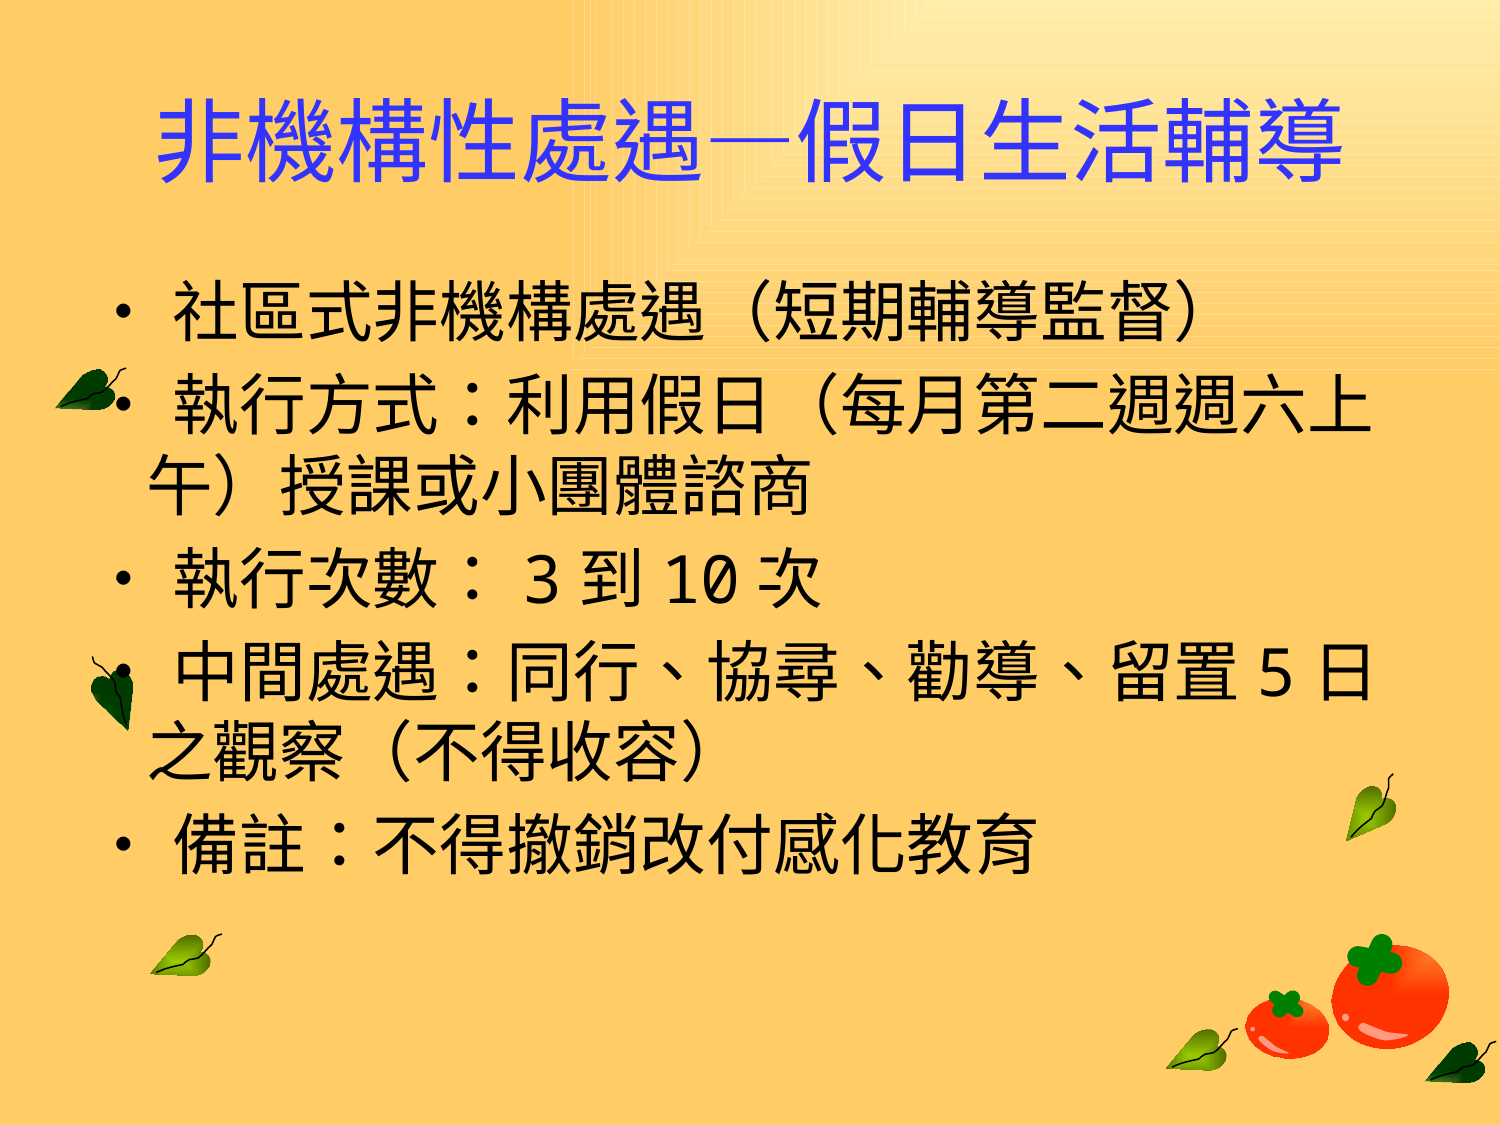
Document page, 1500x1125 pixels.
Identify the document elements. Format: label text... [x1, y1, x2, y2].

title 非機構性處遇—假日生活輔導 [74, 44, 1426, 233]
list ‧社區式非機構處遇（短期輔導監督） ‧執行方式：利用假日（每月第二週週六上午）授課或小團體諮商 ‧執行次數：3到10次 ‧中間處遇：同行、協尋、勸導、留置5日之觀察（不得收容） ‧備註：不得撤銷改付感化教育 [74, 262, 1426, 1006]
